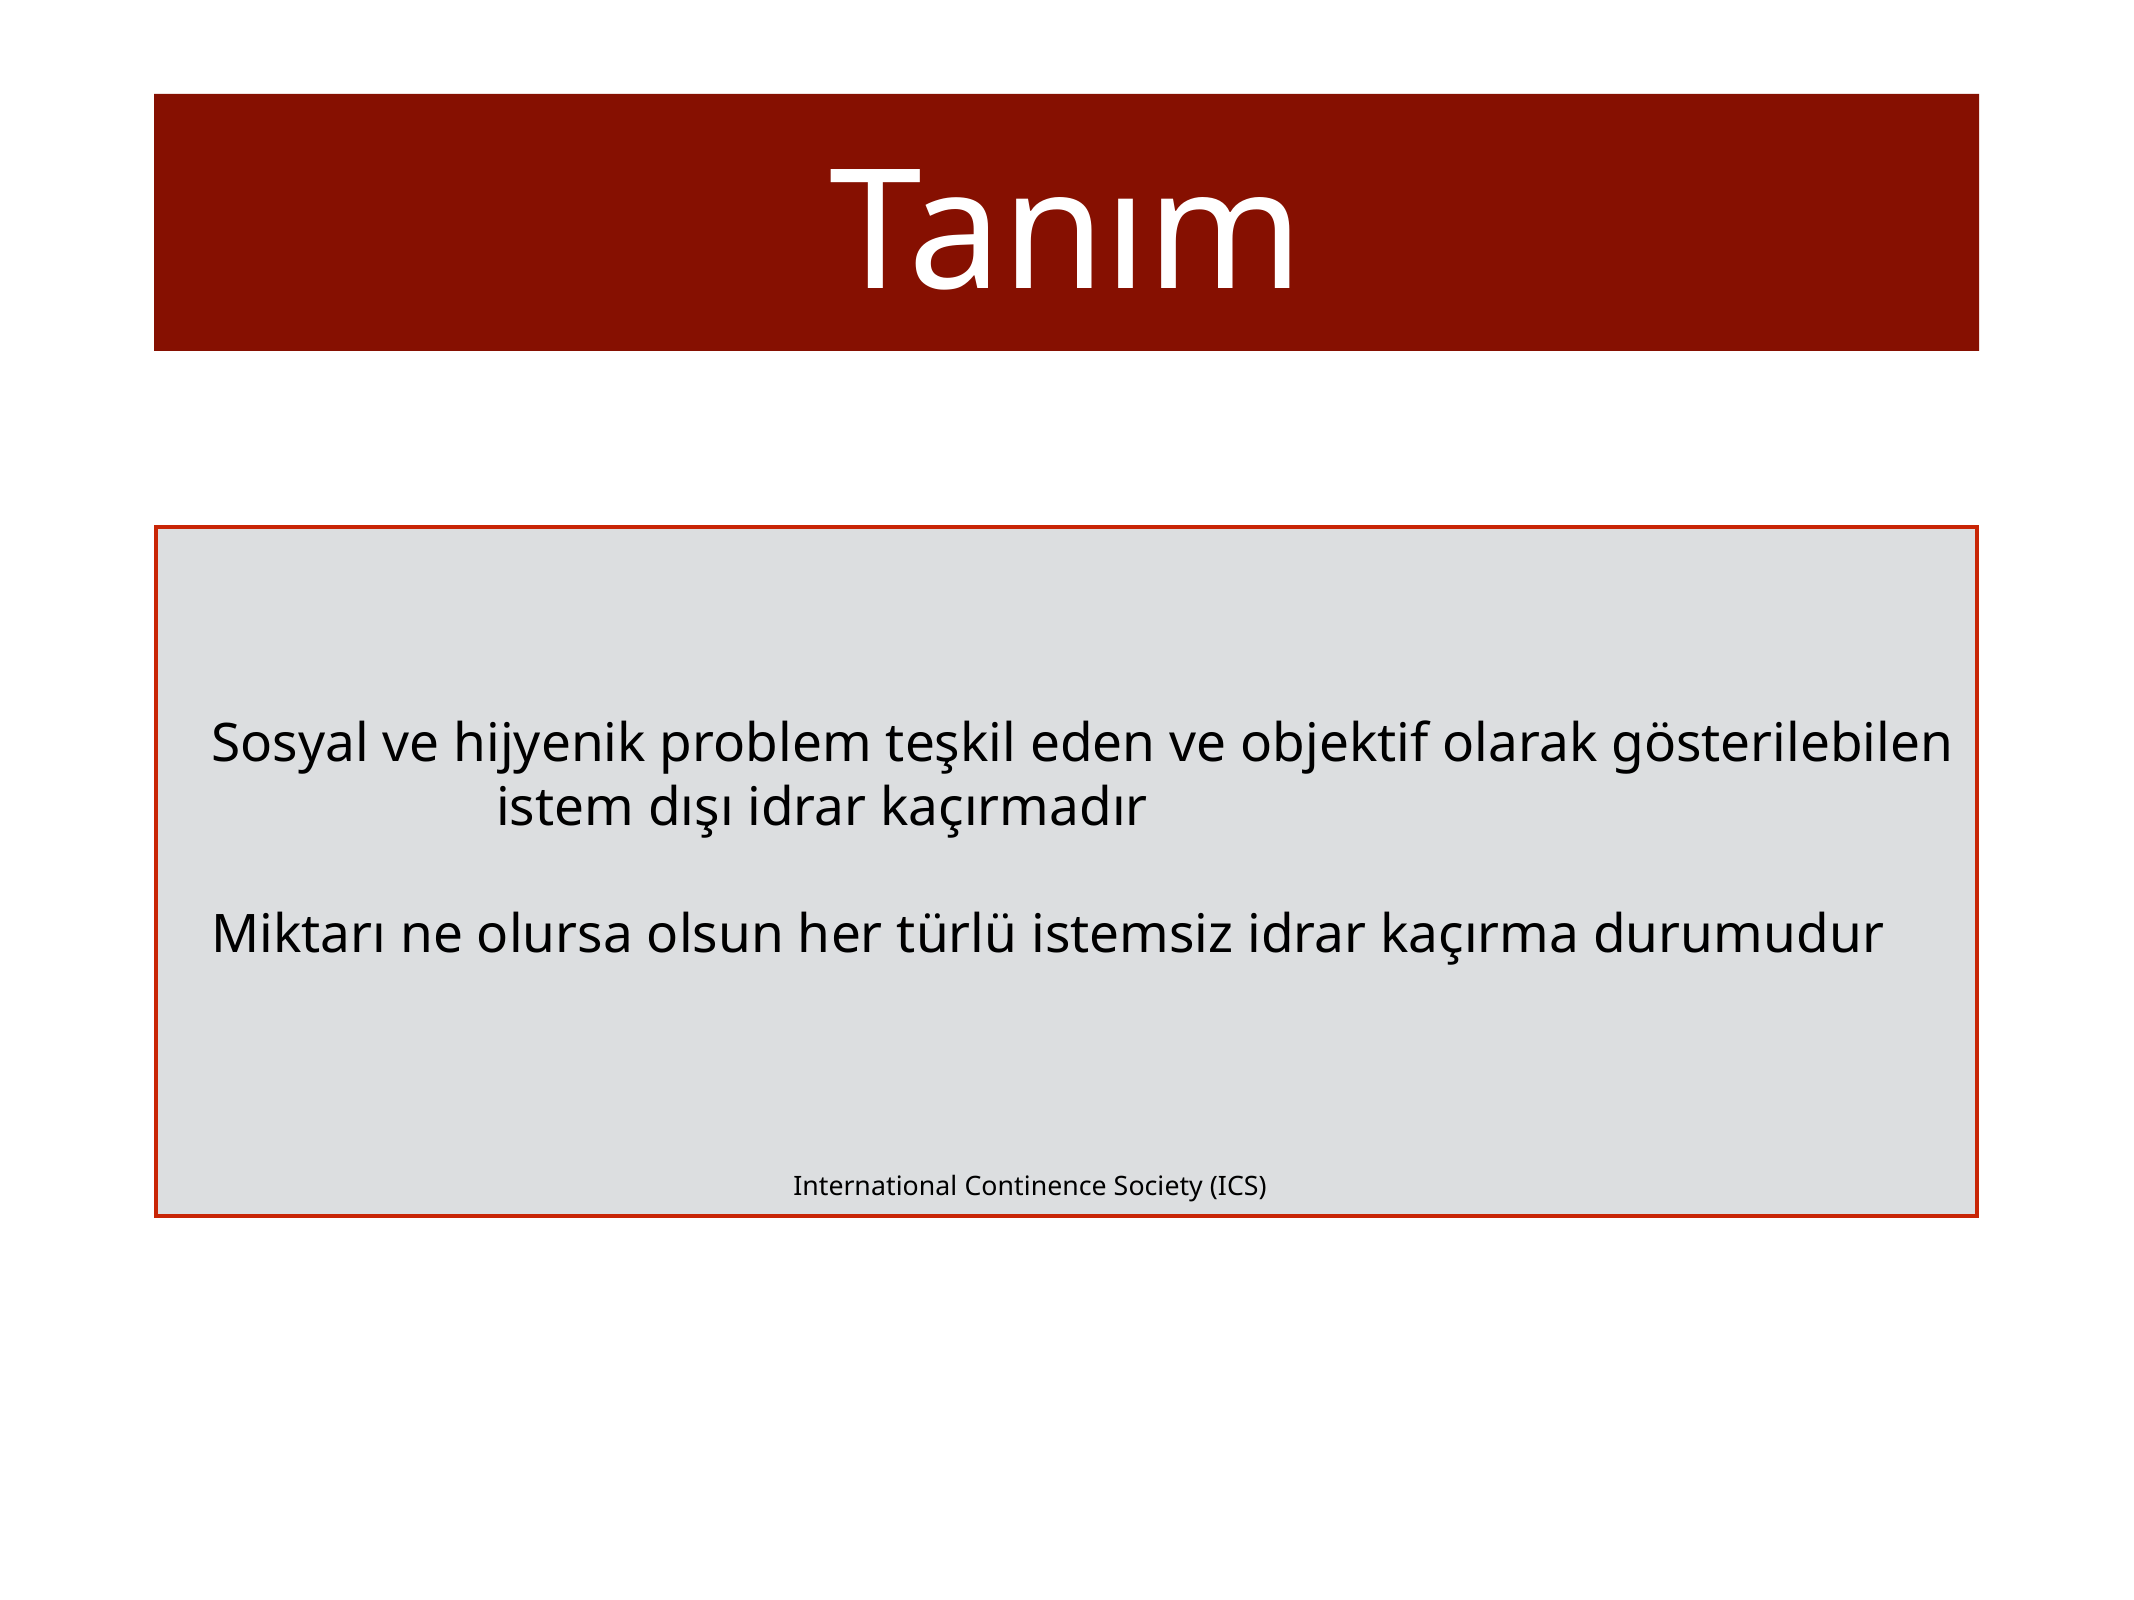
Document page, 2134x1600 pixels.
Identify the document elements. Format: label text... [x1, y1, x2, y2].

list Sosyal ve hijyenik problem teşkil eden ve objektif olarak gösterilebilen istem dışı idrar kaçırmadır Miktarı ne olursa olsun her türlü istemsiz idrar kaçırma durumudur International Continence Society (ICS) [155, 526, 1978, 1217]
title Tanım [153, 93, 1980, 352]
